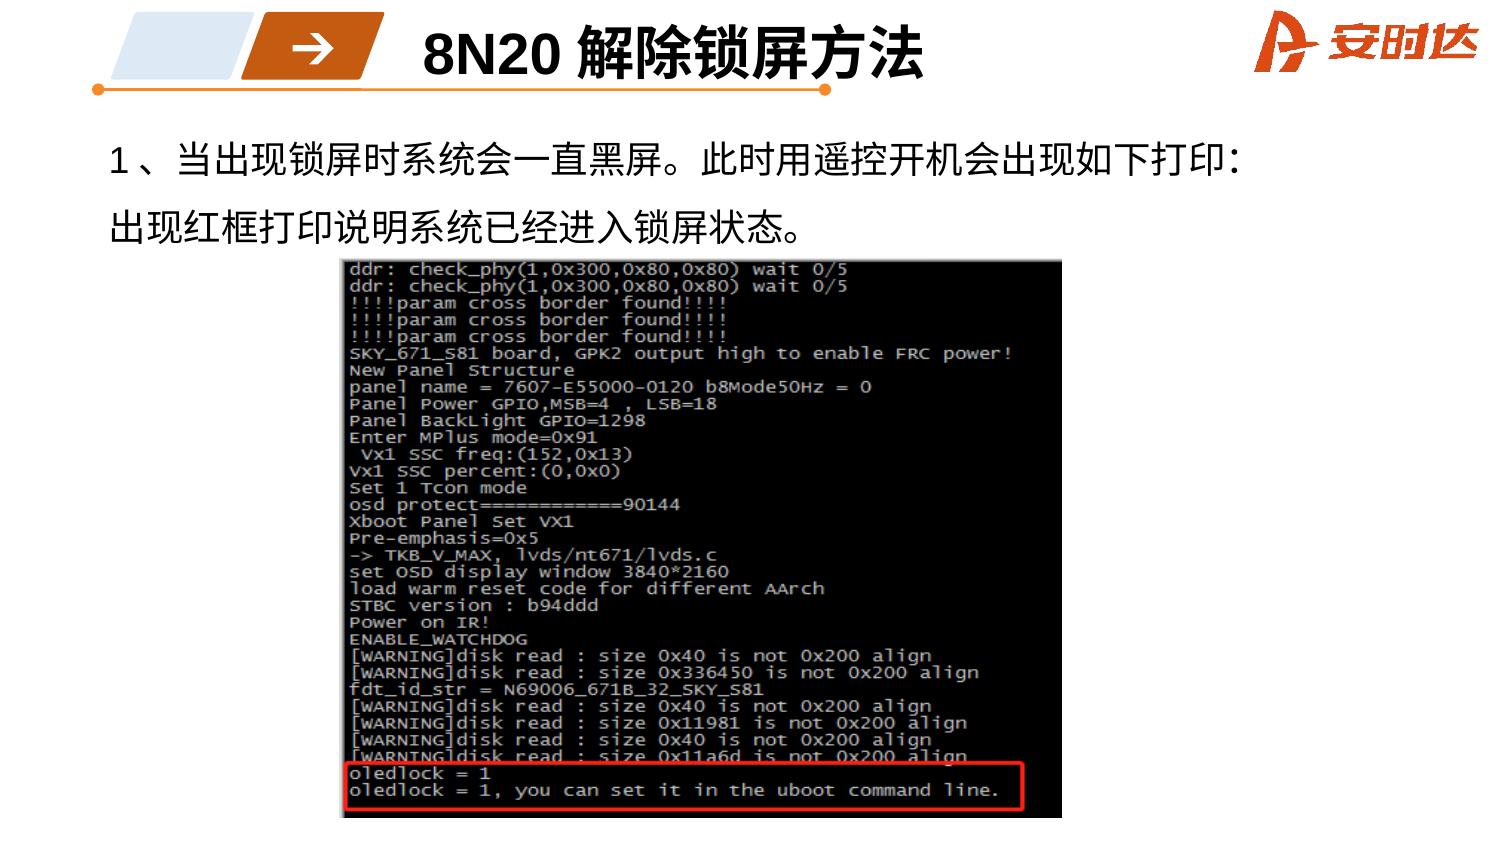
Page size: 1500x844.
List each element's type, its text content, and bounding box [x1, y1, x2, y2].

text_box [110, 8, 1260, 95]
text_box [91, 83, 105, 96]
picture [339, 257, 1062, 818]
picture [1246, 4, 1487, 72]
text_box 1、当出现锁屏时系统会一直黑屏。此时用遥控开机会出现如下打印：出现红框打印说明系统已经进入锁屏状态。 [93, 106, 1290, 256]
